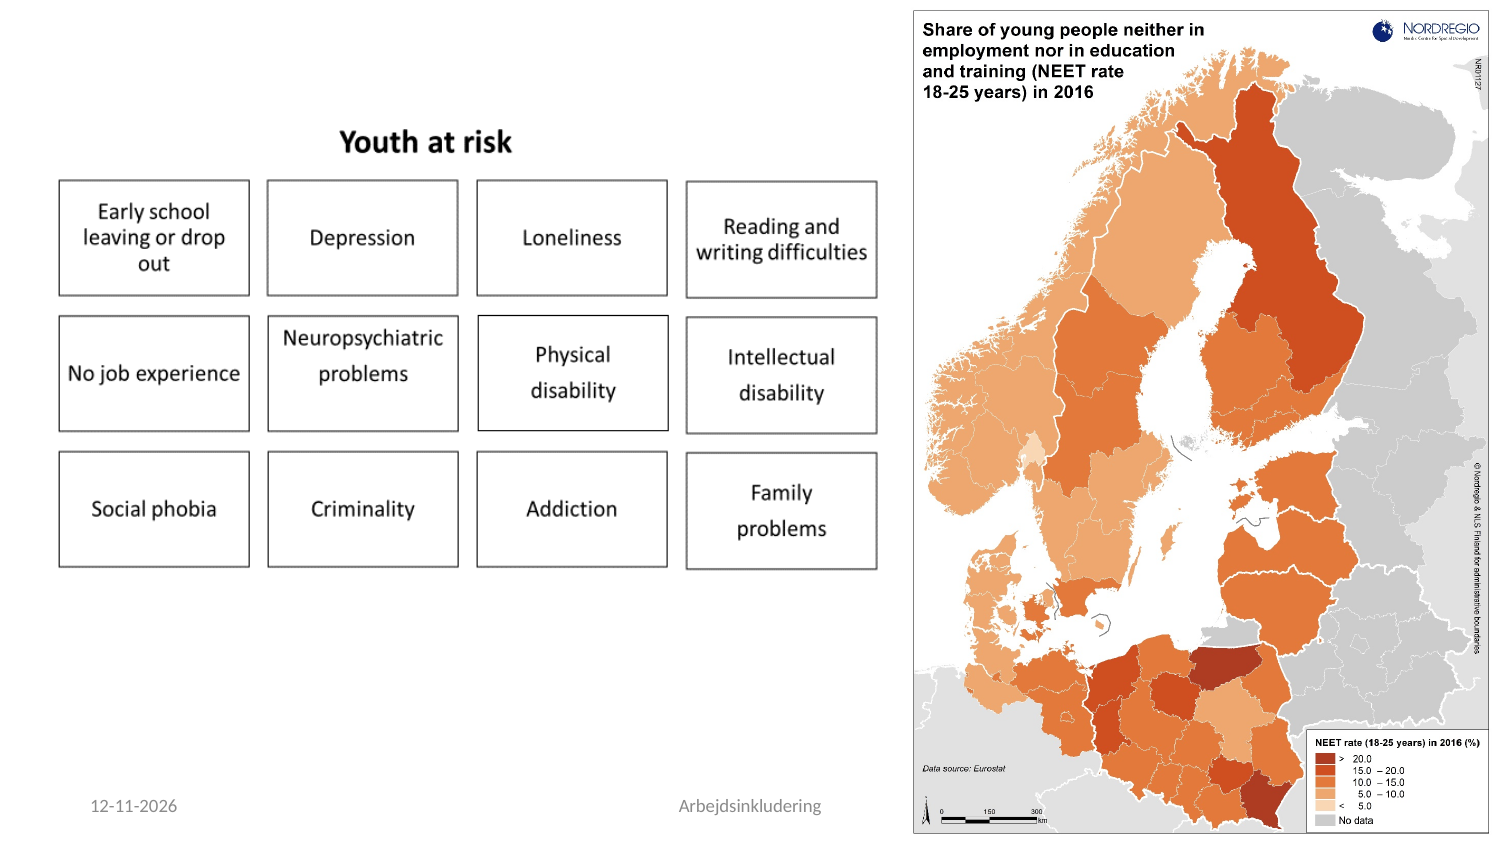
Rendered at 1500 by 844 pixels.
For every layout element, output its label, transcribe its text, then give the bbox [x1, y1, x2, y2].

picture [902, 0, 1500, 844]
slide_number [75, 782, 425, 827]
footer Arbejdsinkludering [512, 782, 897, 827]
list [14, 86, 908, 601]
